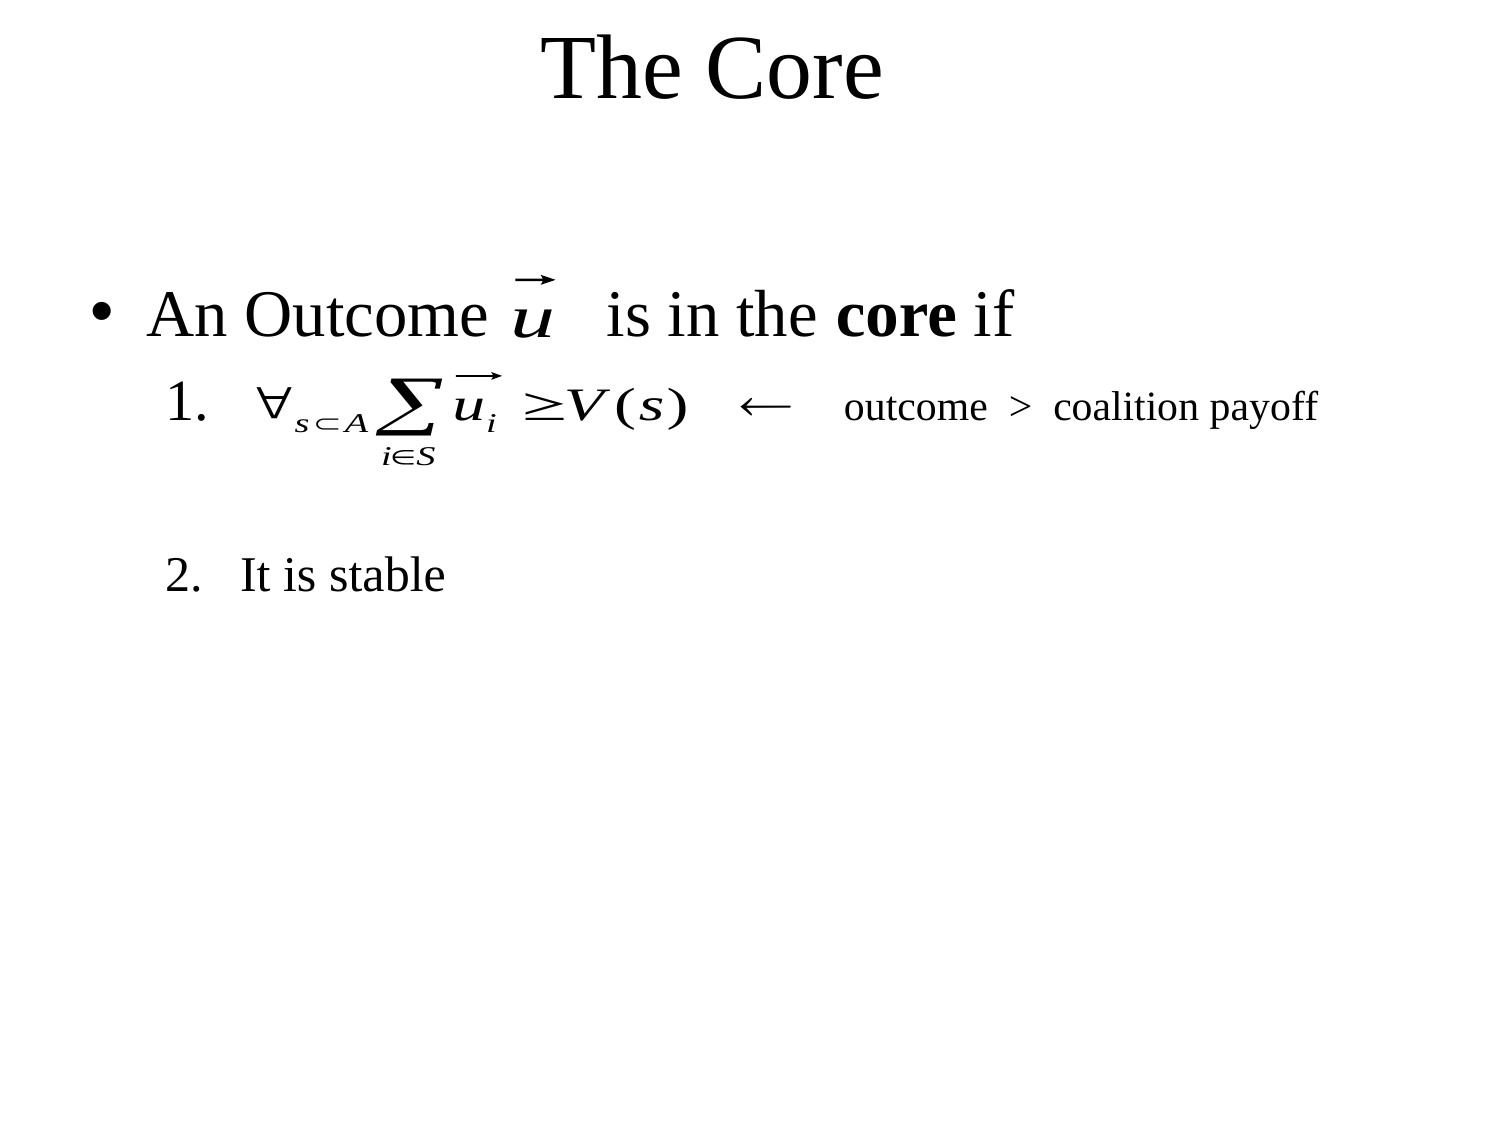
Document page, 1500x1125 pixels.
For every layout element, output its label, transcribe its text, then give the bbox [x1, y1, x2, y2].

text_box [499, 262, 576, 353]
list An Outcome is in the core if outcome > coalition payoff It is stable [75, 262, 1425, 1005]
title The Core [174, 0, 1250, 124]
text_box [237, 362, 813, 476]
